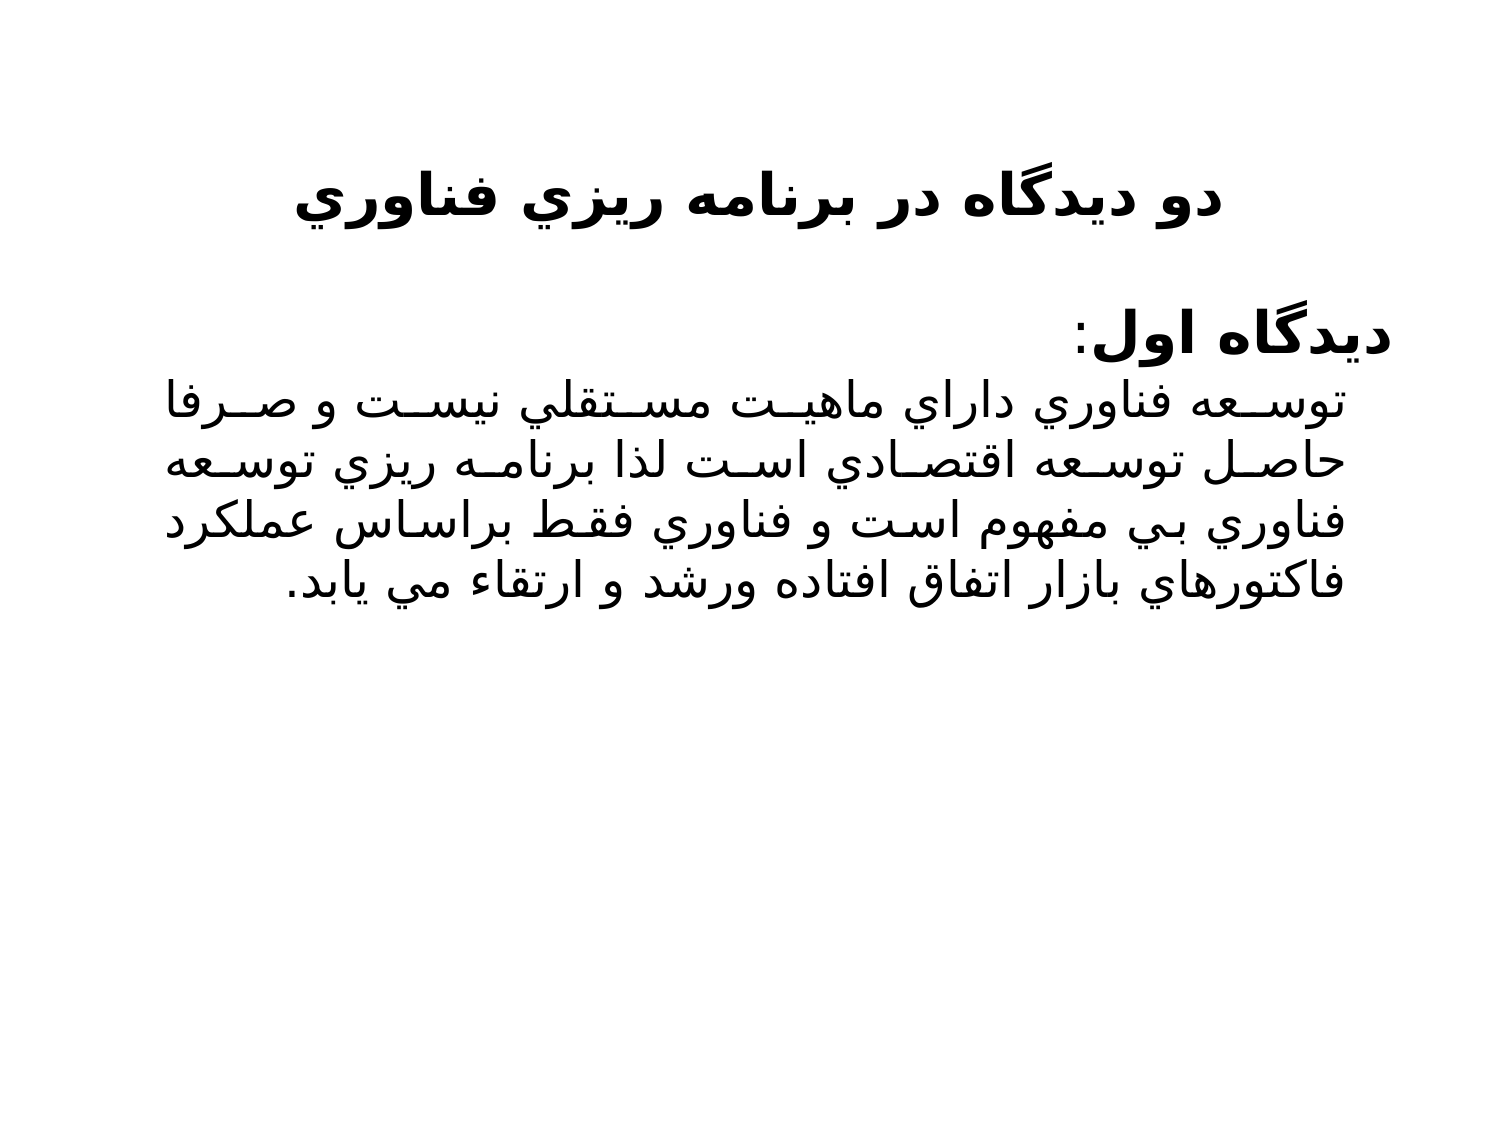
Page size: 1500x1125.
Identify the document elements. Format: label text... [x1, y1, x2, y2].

text_box دو ديدگاه در برنامه ريزي فناوري [278, 149, 1240, 235]
text_box ديدگاه اول: [1056, 287, 1408, 373]
text_box توسعه فناوري داراي ماهيت مستقلي نيست و صرفا حاصل توسعه اقتصادي است لذا برنامه ريزي توسعه فناوري بي مفهوم است و فناوري فقط براساس عملكرد فاكتورهاي بازار اتفاق افتاده ورشد و ارتقاء مي يابد. [149, 149, 1363, 675]
